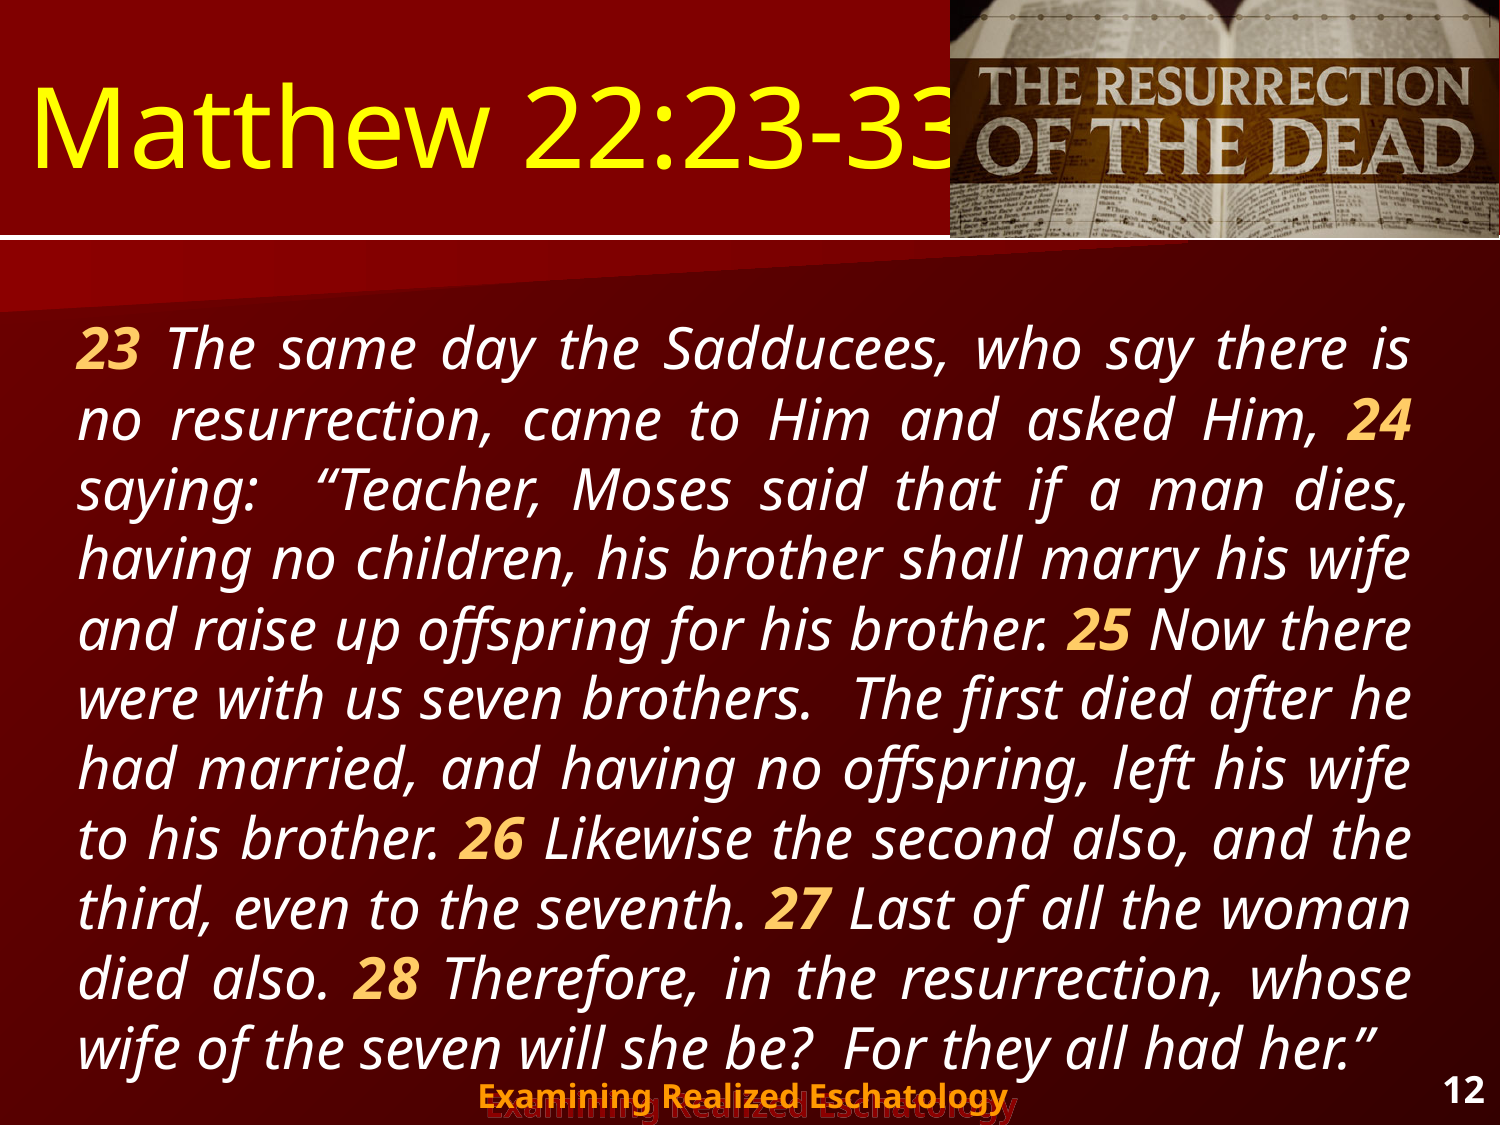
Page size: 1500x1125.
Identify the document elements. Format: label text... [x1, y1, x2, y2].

slide_number 12 [1412, 1050, 1500, 1125]
text_box 23 The same day the Sadducees, who say there is no resurrection, came to Him and asked Him, 24 saying: “Teacher, Moses said that if a man dies, having no children, his brother shall marry his wife and raise up offspring for his brother. 25 Now there were with us seven brothers. The first died after he had married, and having no offspring, left his wife to his brother. 26 Likewise the second also, and the third, even to the seventh. 27 Last of all the woman died also. 28 Therefore, in the resurrection, whose wife of the seven will she be? For they all had her.” [62, 304, 1488, 1089]
text_box Examining Realized Eschatology [462, 1089, 1038, 1125]
text_box Matthew 22:23-33 [12, 48, 949, 199]
text_box [0, 0, 949, 235]
picture [949, 0, 1499, 238]
